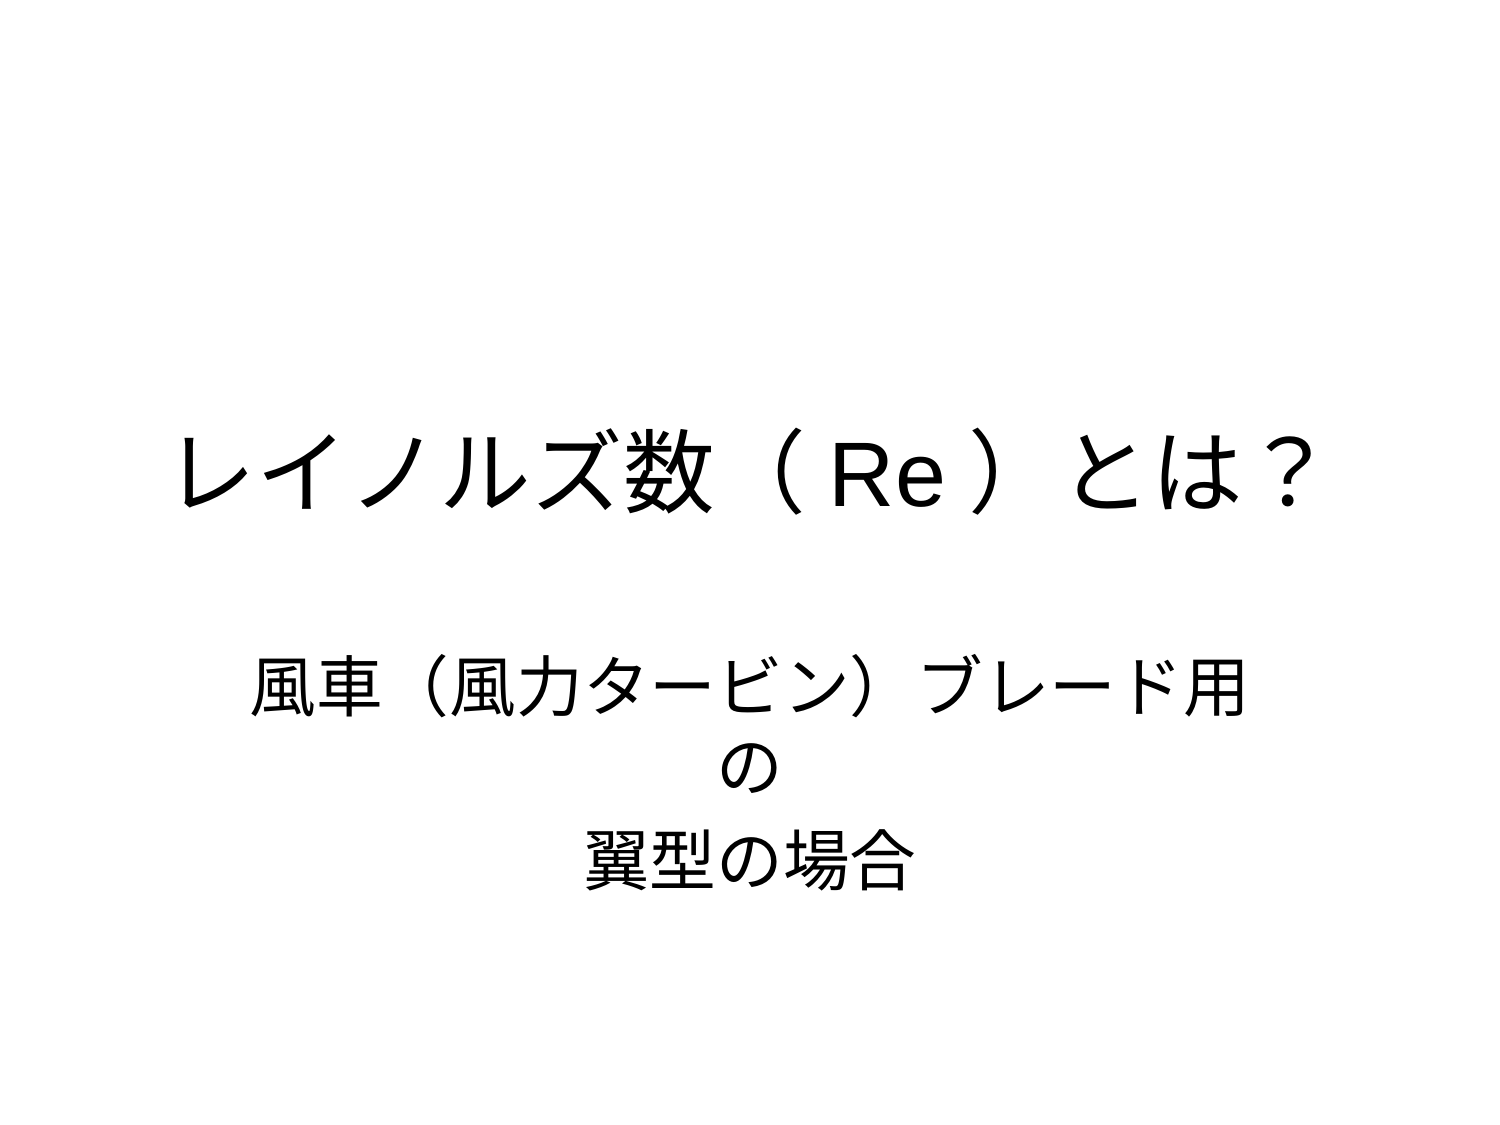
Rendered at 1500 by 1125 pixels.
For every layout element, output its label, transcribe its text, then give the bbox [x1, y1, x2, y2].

title レイノルズ数（Re）とは？ [112, 349, 1388, 591]
subtitle 風車（風力タービン）ブレード用の 翼型の場合 [225, 637, 1275, 925]
